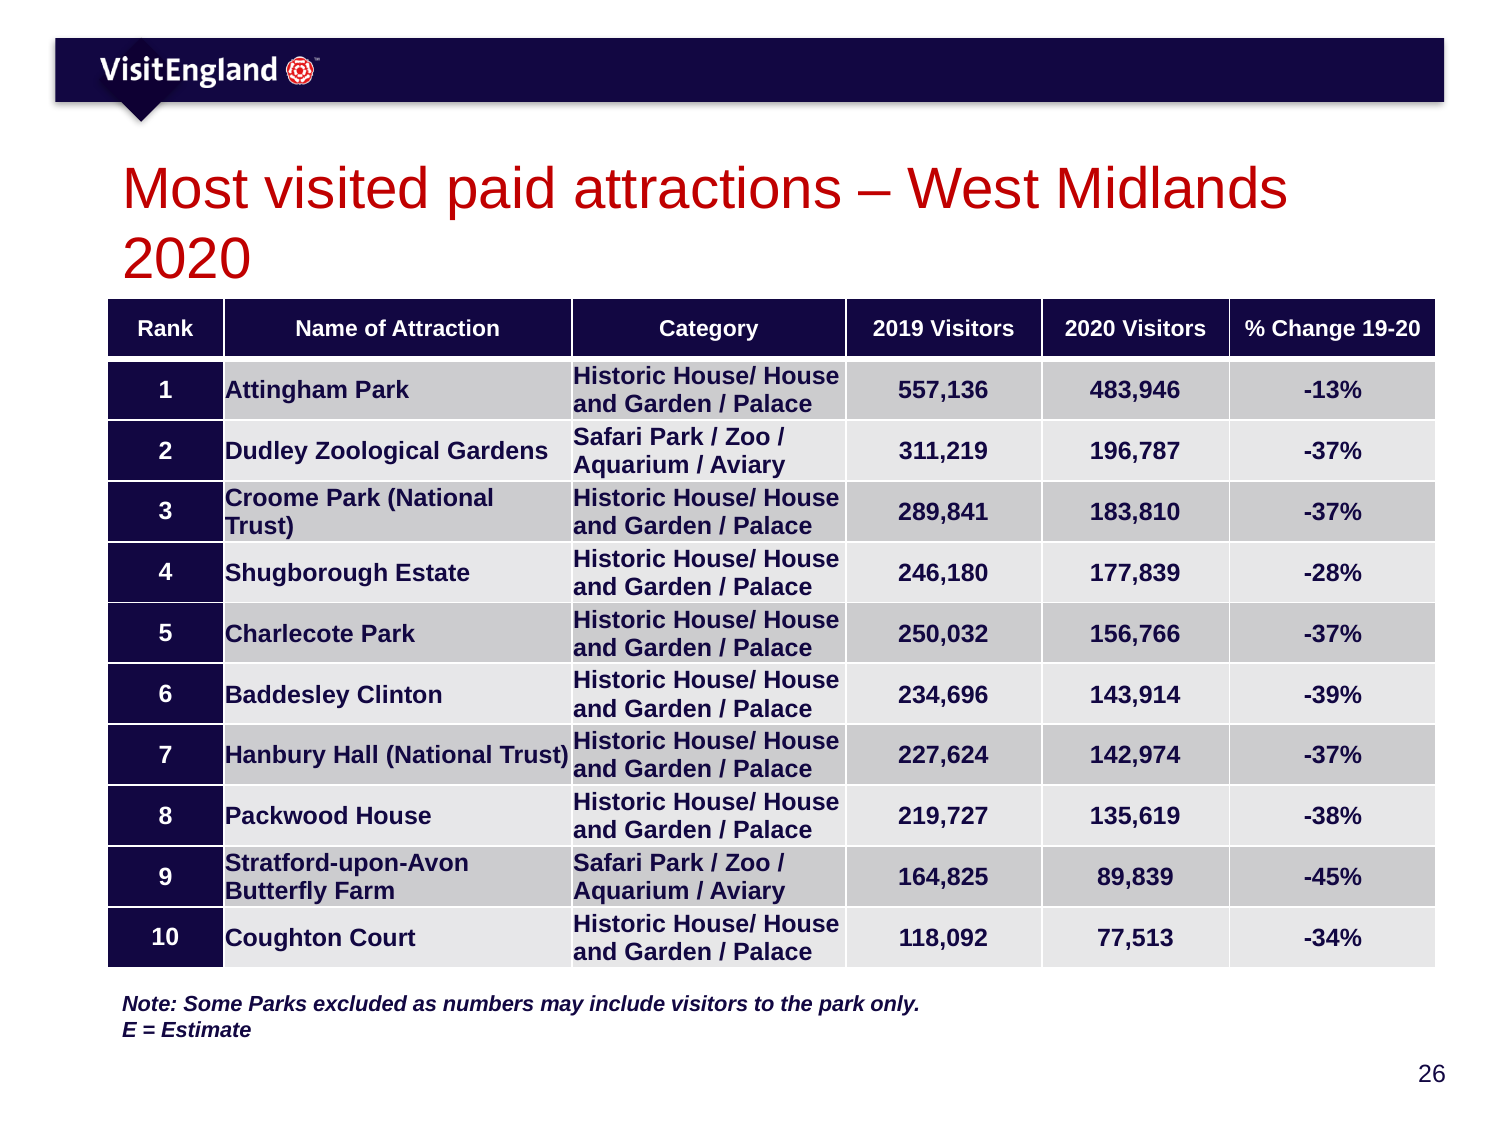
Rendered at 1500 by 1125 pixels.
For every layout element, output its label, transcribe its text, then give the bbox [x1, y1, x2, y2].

table_cell -37% [1230, 603, 1435, 662]
table_cell Historic House/ House and Garden / Palace [573, 725, 845, 784]
table_cell -13% [1230, 362, 1435, 419]
table_cell Packwood House [225, 786, 571, 845]
table_header Rank [108, 299, 223, 356]
table_cell Safari Park / Zoo / Aquarium / Aviary [573, 421, 845, 480]
table_cell Charlecote Park [225, 603, 571, 662]
table_cell 246,180 [847, 543, 1041, 602]
table_cell Safari Park / Zoo / Aquarium / Aviary [573, 847, 845, 906]
table_cell -37% [1230, 482, 1435, 541]
table_cell Stratford-upon-Avon Butterfly Farm [225, 847, 571, 906]
table_cell 483,946 [1043, 362, 1229, 419]
table_cell Historic House/ House and Garden / Palace [573, 543, 845, 602]
picture [95, 56, 322, 88]
table_cell 3 [108, 482, 223, 541]
table_cell 77,513 [1043, 908, 1229, 967]
table_cell Dudley Zoological Gardens [225, 421, 571, 480]
table_cell Attingham Park [225, 362, 571, 419]
table_cell 164,825 [847, 847, 1041, 906]
table_cell Baddesley Clinton [225, 664, 571, 723]
table_header Category [573, 299, 845, 356]
table_header Name of Attraction [225, 299, 571, 356]
table_cell 250,032 [847, 603, 1041, 662]
table_cell -37% [1230, 725, 1435, 784]
table_cell 227,624 [847, 725, 1041, 784]
table_cell 6 [108, 664, 223, 723]
table_cell 311,219 [847, 421, 1041, 480]
table_cell 177,839 [1043, 543, 1229, 602]
table_cell Historic House/ House and Garden / Palace [573, 908, 845, 967]
table_cell -38% [1230, 786, 1435, 845]
table_cell Hanbury Hall (National Trust) [225, 725, 571, 784]
table_cell Croome Park (National Trust) [225, 482, 571, 541]
table_cell Coughton Court [225, 908, 571, 967]
table_cell Historic House/ House and Garden / Palace [573, 362, 845, 419]
table_cell 196,787 [1043, 421, 1229, 480]
table_cell 89,839 [1043, 847, 1229, 906]
table_cell 557,136 [847, 362, 1041, 419]
table_cell -28% [1230, 543, 1435, 602]
table_cell Historic House/ House and Garden / Palace [573, 786, 845, 845]
table_cell 9 [108, 847, 223, 906]
table_cell 8 [108, 786, 223, 845]
table_cell 4 [108, 543, 223, 602]
table_cell 183,810 [1043, 482, 1229, 541]
table_cell 10 [108, 908, 223, 967]
table_header % Change 19-20 [1230, 299, 1435, 356]
table_header 2020 Visitors [1043, 299, 1229, 356]
table_cell -34% [1230, 908, 1435, 967]
table_cell -39% [1230, 664, 1435, 723]
table_cell 7 [108, 725, 223, 784]
table_cell 135,619 [1043, 786, 1229, 845]
table_cell 219,727 [847, 786, 1041, 845]
table_cell 5 [108, 603, 223, 662]
table_cell 289,841 [847, 482, 1041, 541]
text_box Note: Some Parks excluded as numbers may include visitors to the park only. E = Estimate [107, 982, 1405, 1050]
table_cell 156,766 [1043, 603, 1229, 662]
table_cell 142,974 [1043, 725, 1229, 784]
table_cell -45% [1230, 847, 1435, 906]
table_cell Historic House/ House and Garden / Palace [573, 664, 845, 723]
table_cell 143,914 [1043, 664, 1229, 723]
title Most visited paid attractions – West Midlands 2020 (1/2) [107, 143, 1445, 276]
table_cell Historic House/ House and Garden / Palace [573, 482, 845, 541]
table_cell -37% [1230, 421, 1435, 480]
table_cell Shugborough Estate [225, 543, 571, 602]
table_cell 118,092 [847, 908, 1041, 967]
table_cell 1 [108, 362, 223, 419]
table_cell 234,696 [847, 664, 1041, 723]
table_cell 2 [108, 421, 223, 480]
table_header 2019 Visitors [847, 299, 1041, 356]
table_cell Historic House/ House and Garden / Palace [573, 603, 845, 662]
